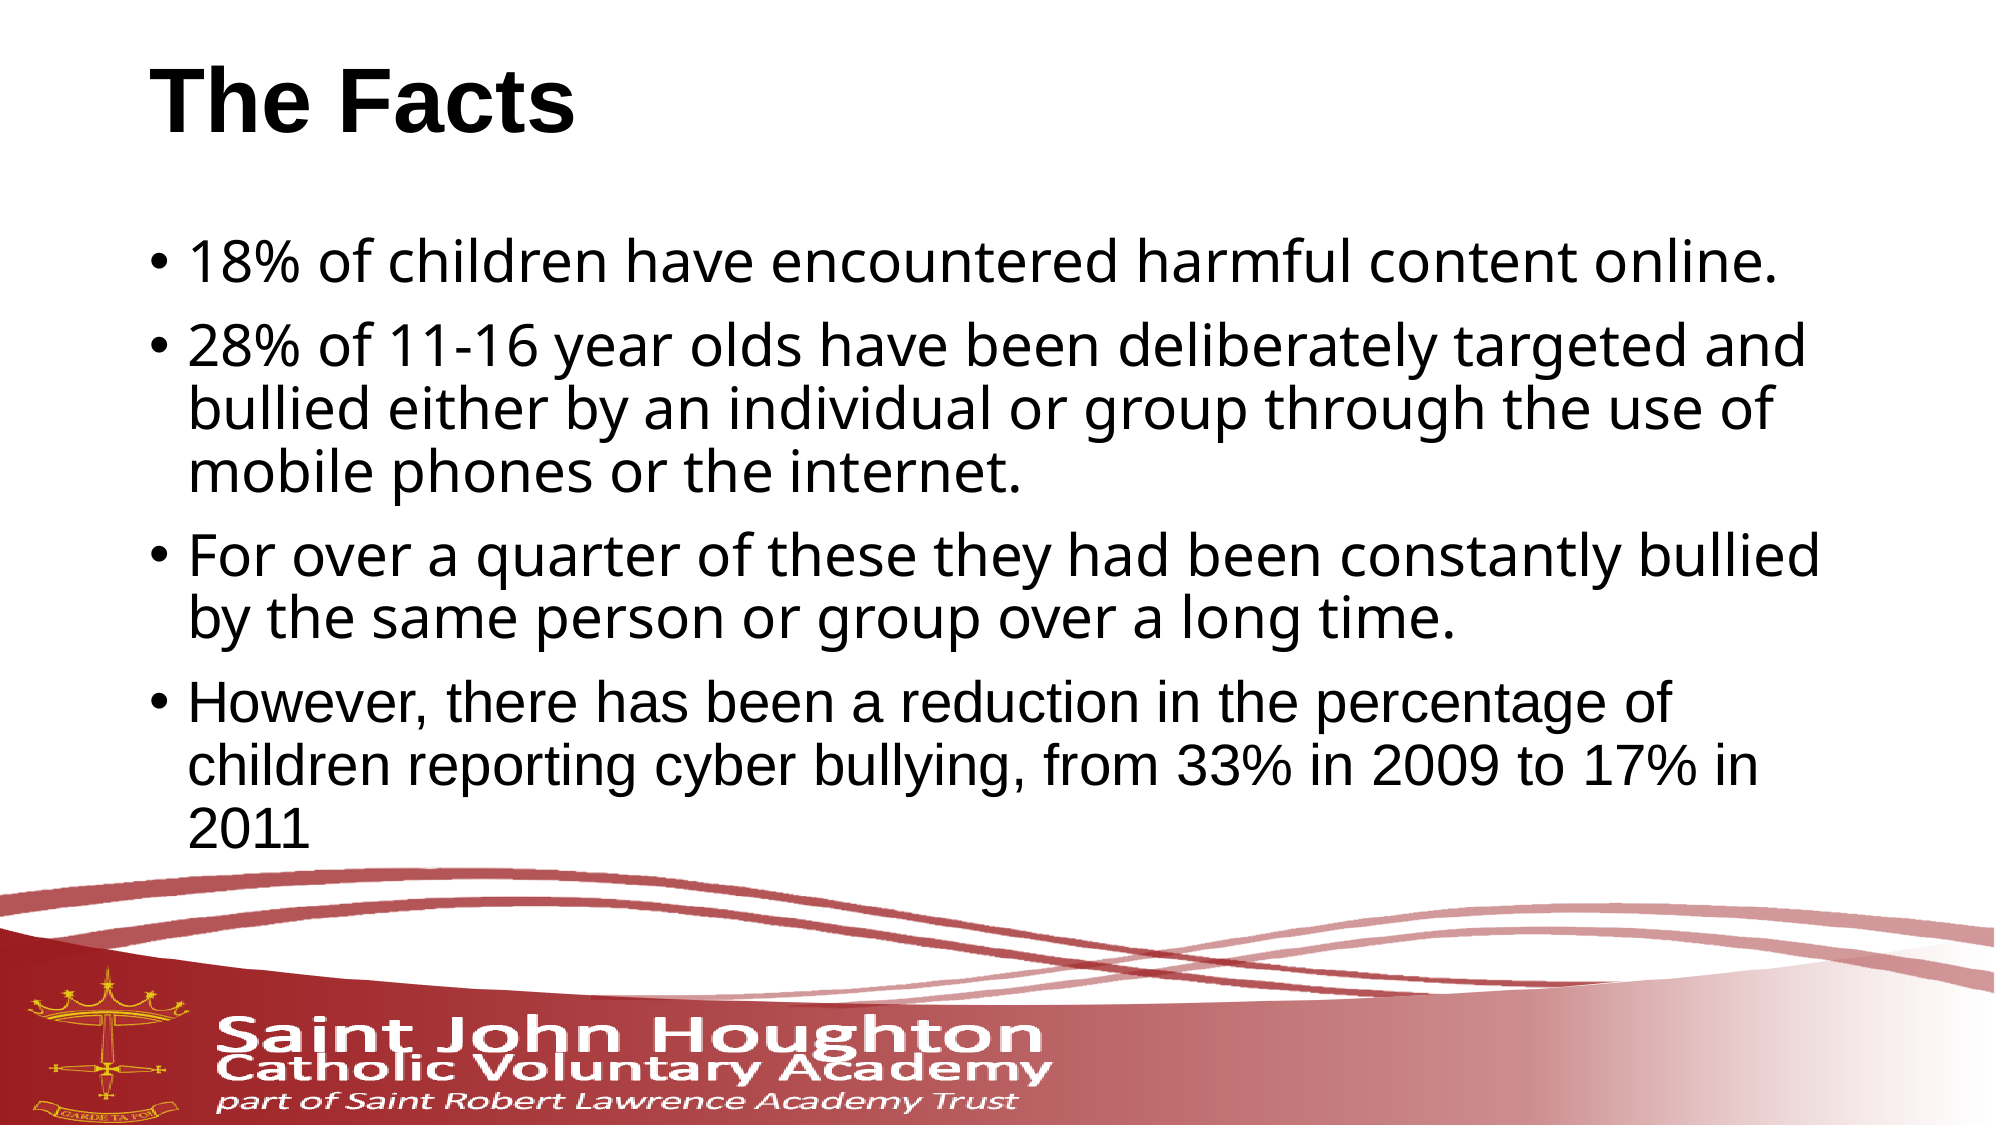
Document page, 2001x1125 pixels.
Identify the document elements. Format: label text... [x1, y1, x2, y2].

list 18% of children have encountered harmful content online. 28% of 11-16 year olds have been deliberately targeted and bullied either by an individual or group through the use of mobile phones or the internet. For over a quarter of these they had been constantly bullied by the same person or group over a long time. However, there has been a reduction in the percentage of children reporting cyber bullying, from 33% in 2009 to 17% in 2011 [134, 224, 1860, 939]
title The Facts [134, 23, 1860, 181]
picture [0, 861, 1995, 1125]
